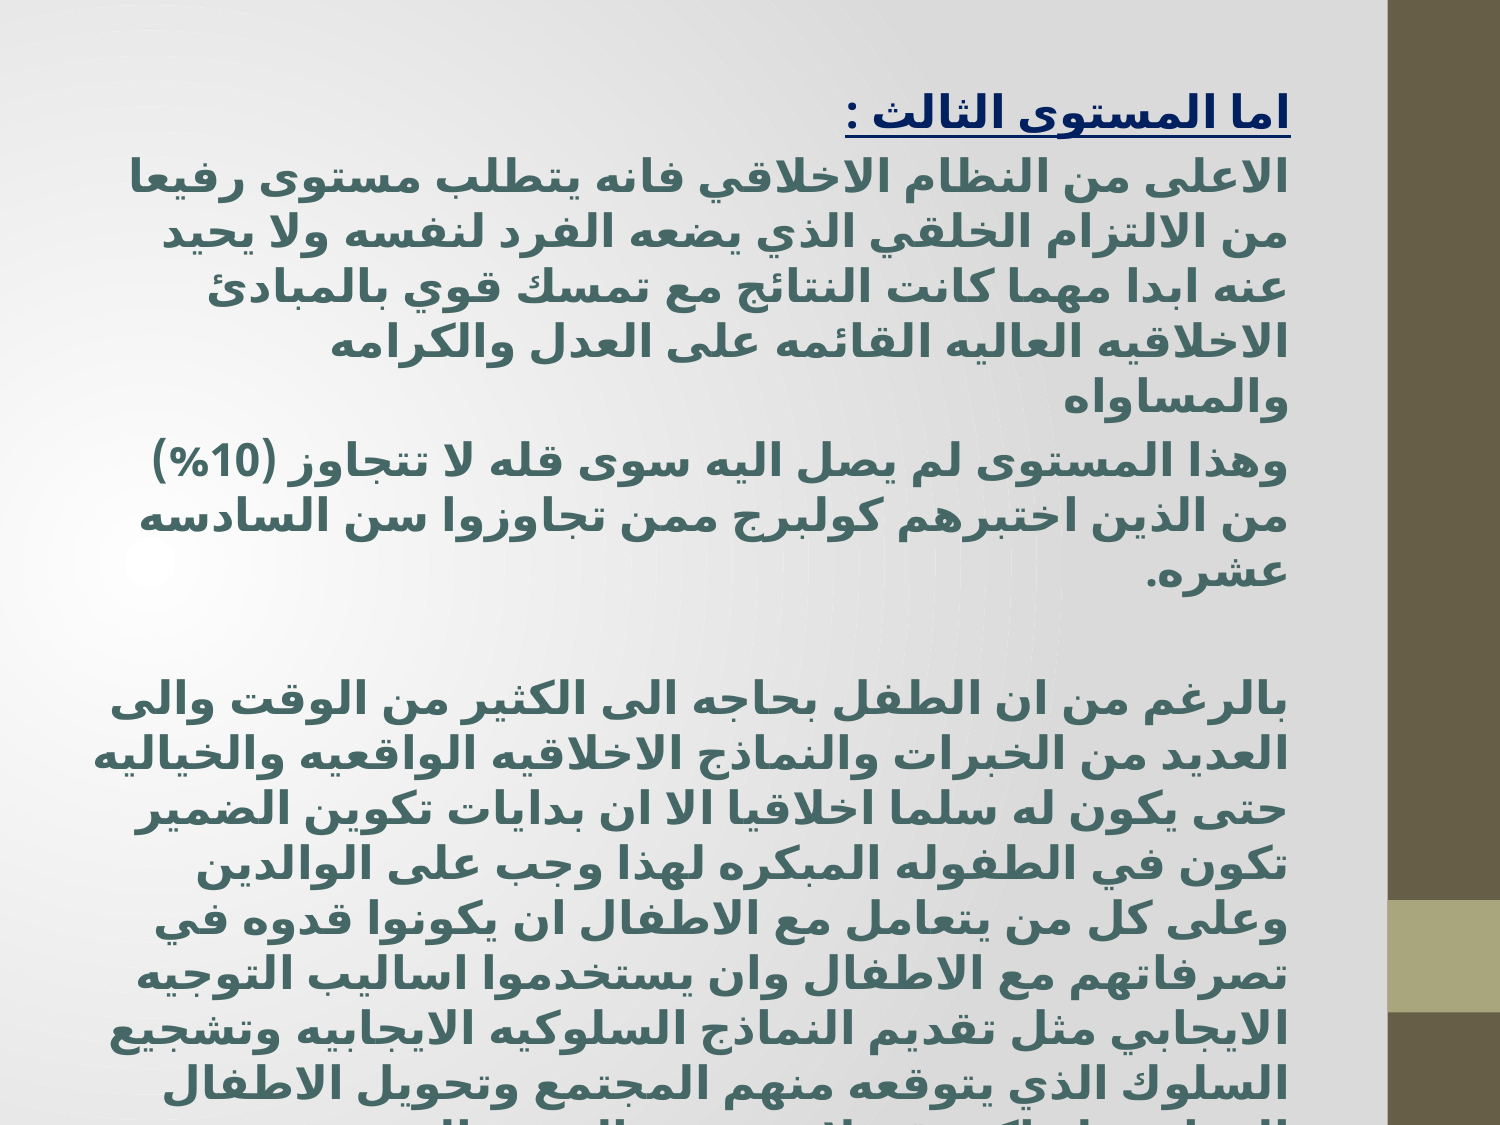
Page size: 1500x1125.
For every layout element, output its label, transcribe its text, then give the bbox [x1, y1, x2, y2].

list اما المستوى الثالث : الاعلى من النظام الاخلاقي فانه يتطلب مستوى رفيعا من الالتزام الخلقي الذي يضعه الفرد لنفسه ولا يحيد عنه ابدا مهما كانت النتائج مع تمسك قوي بالمبادئ الاخلاقيه العاليه القائمه على العدل والكرامه والمساواه وهذا المستوى لم يصل اليه سوى قله لا تتجاوز (10%) من الذين اختبرهم كولبرج ممن تجاوزوا سن السادسه عشره. بالرغم من ان الطفل بحاجه الى الكثير من الوقت والى العديد من الخبرات والنماذج الاخلاقيه الواقعيه والخياليه حتى يكون له سلما اخلاقيا الا ان بدايات تكوين الضمير تكون في الطفوله المبكره لهذا وجب على الوالدين وعلى كل من يتعامل مع الاطفال ان يكونوا قدوه في تصرفاتهم مع الاطفال وان يستخدموا اساليب التوجيه الايجابي مثل تقديم النماذج السلوكيه الايجابيه وتشجيع السلوك الذي يتوقعه منهم المجتمع وتحويل الاطفال الى انشطه اكثر قبولا وتوضيح الحدود التي ينبغي عدم تخطيها مع احترام قدرات الاطفال النمائيه . [75, 75, 1325, 1050]
